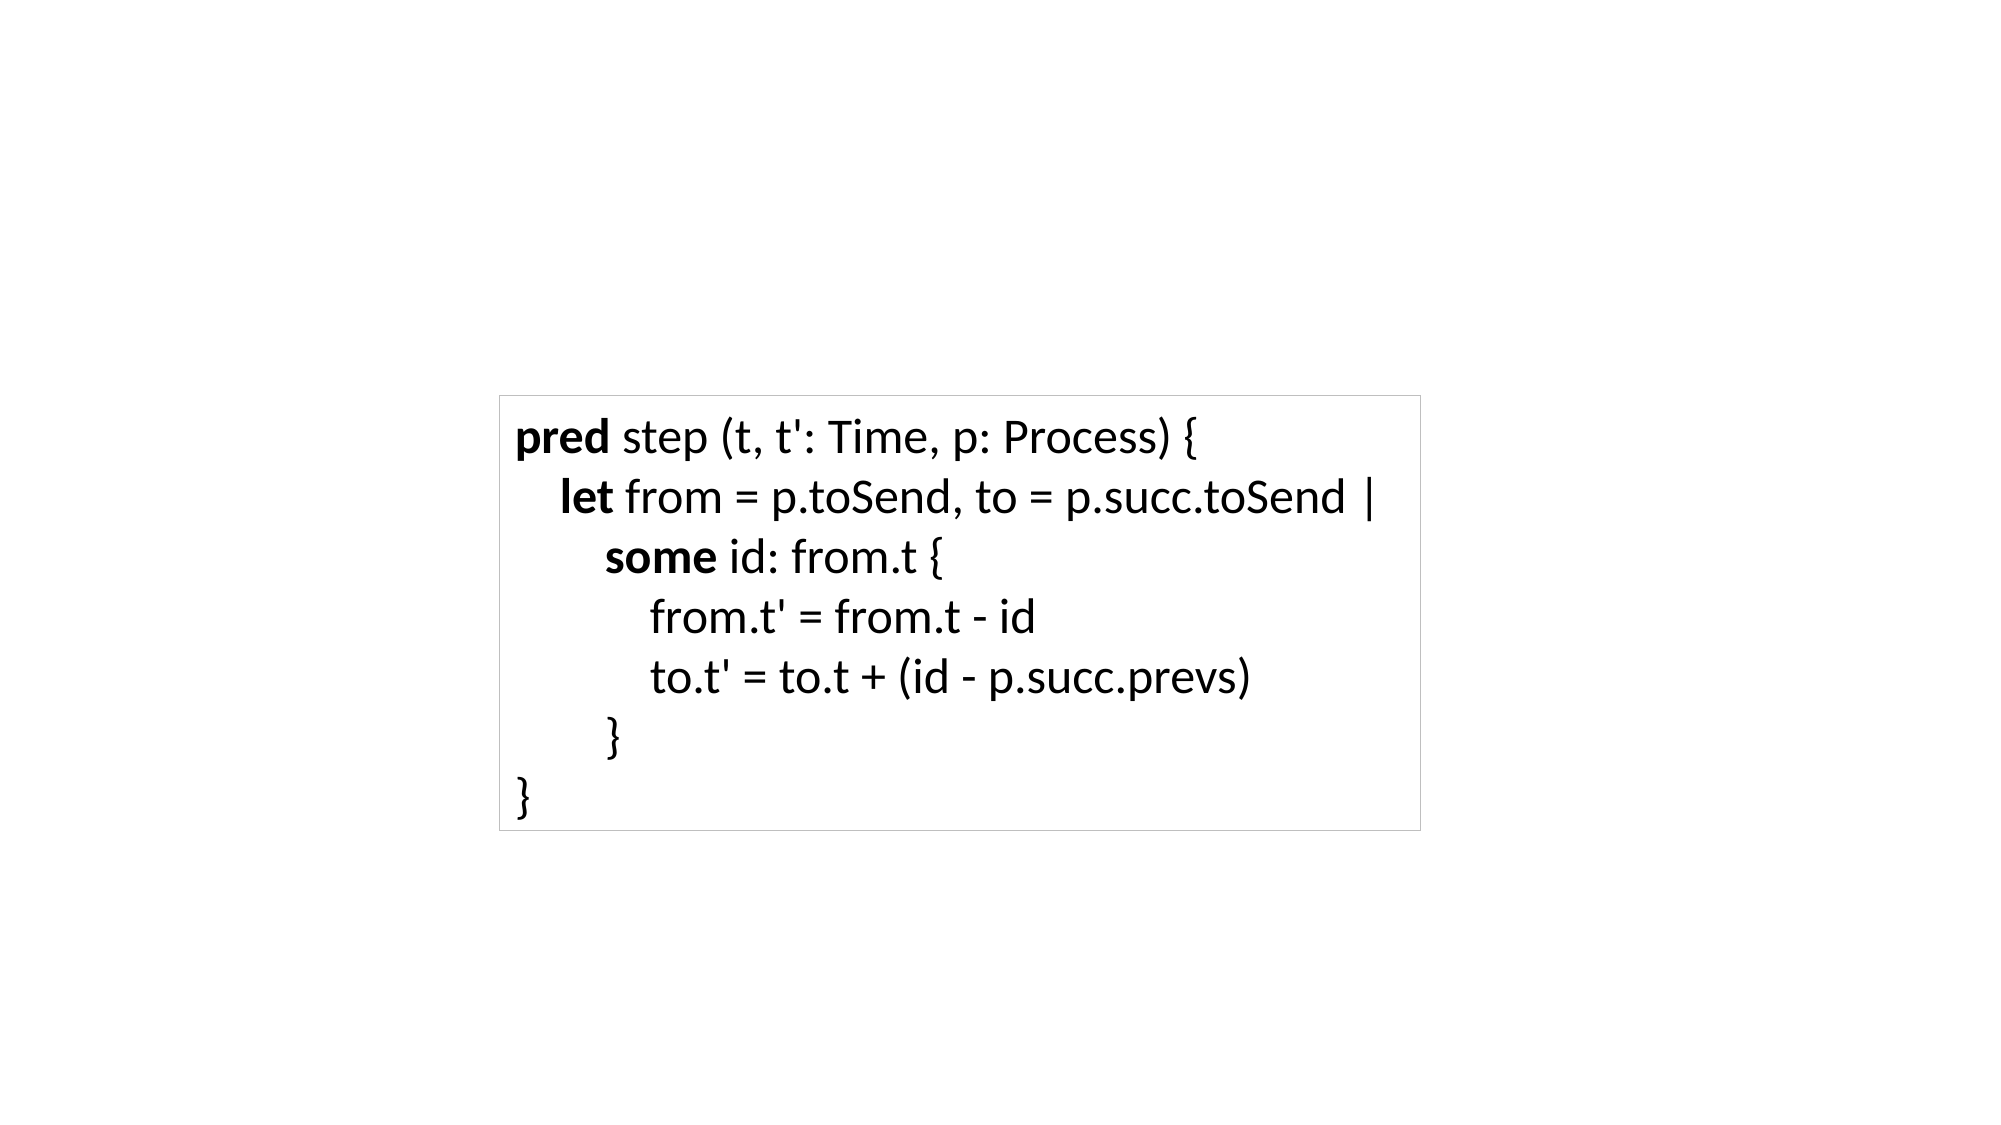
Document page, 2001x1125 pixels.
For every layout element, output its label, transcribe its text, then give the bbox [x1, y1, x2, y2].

text_box pred step (t, t': Time, p: Process) { let from = p.toSend, to = p.succ.toSend | some id: from.t { from.t' = from.t - id to.t' = to.t + (id - p.succ.prevs) } } [499, 395, 1421, 831]
